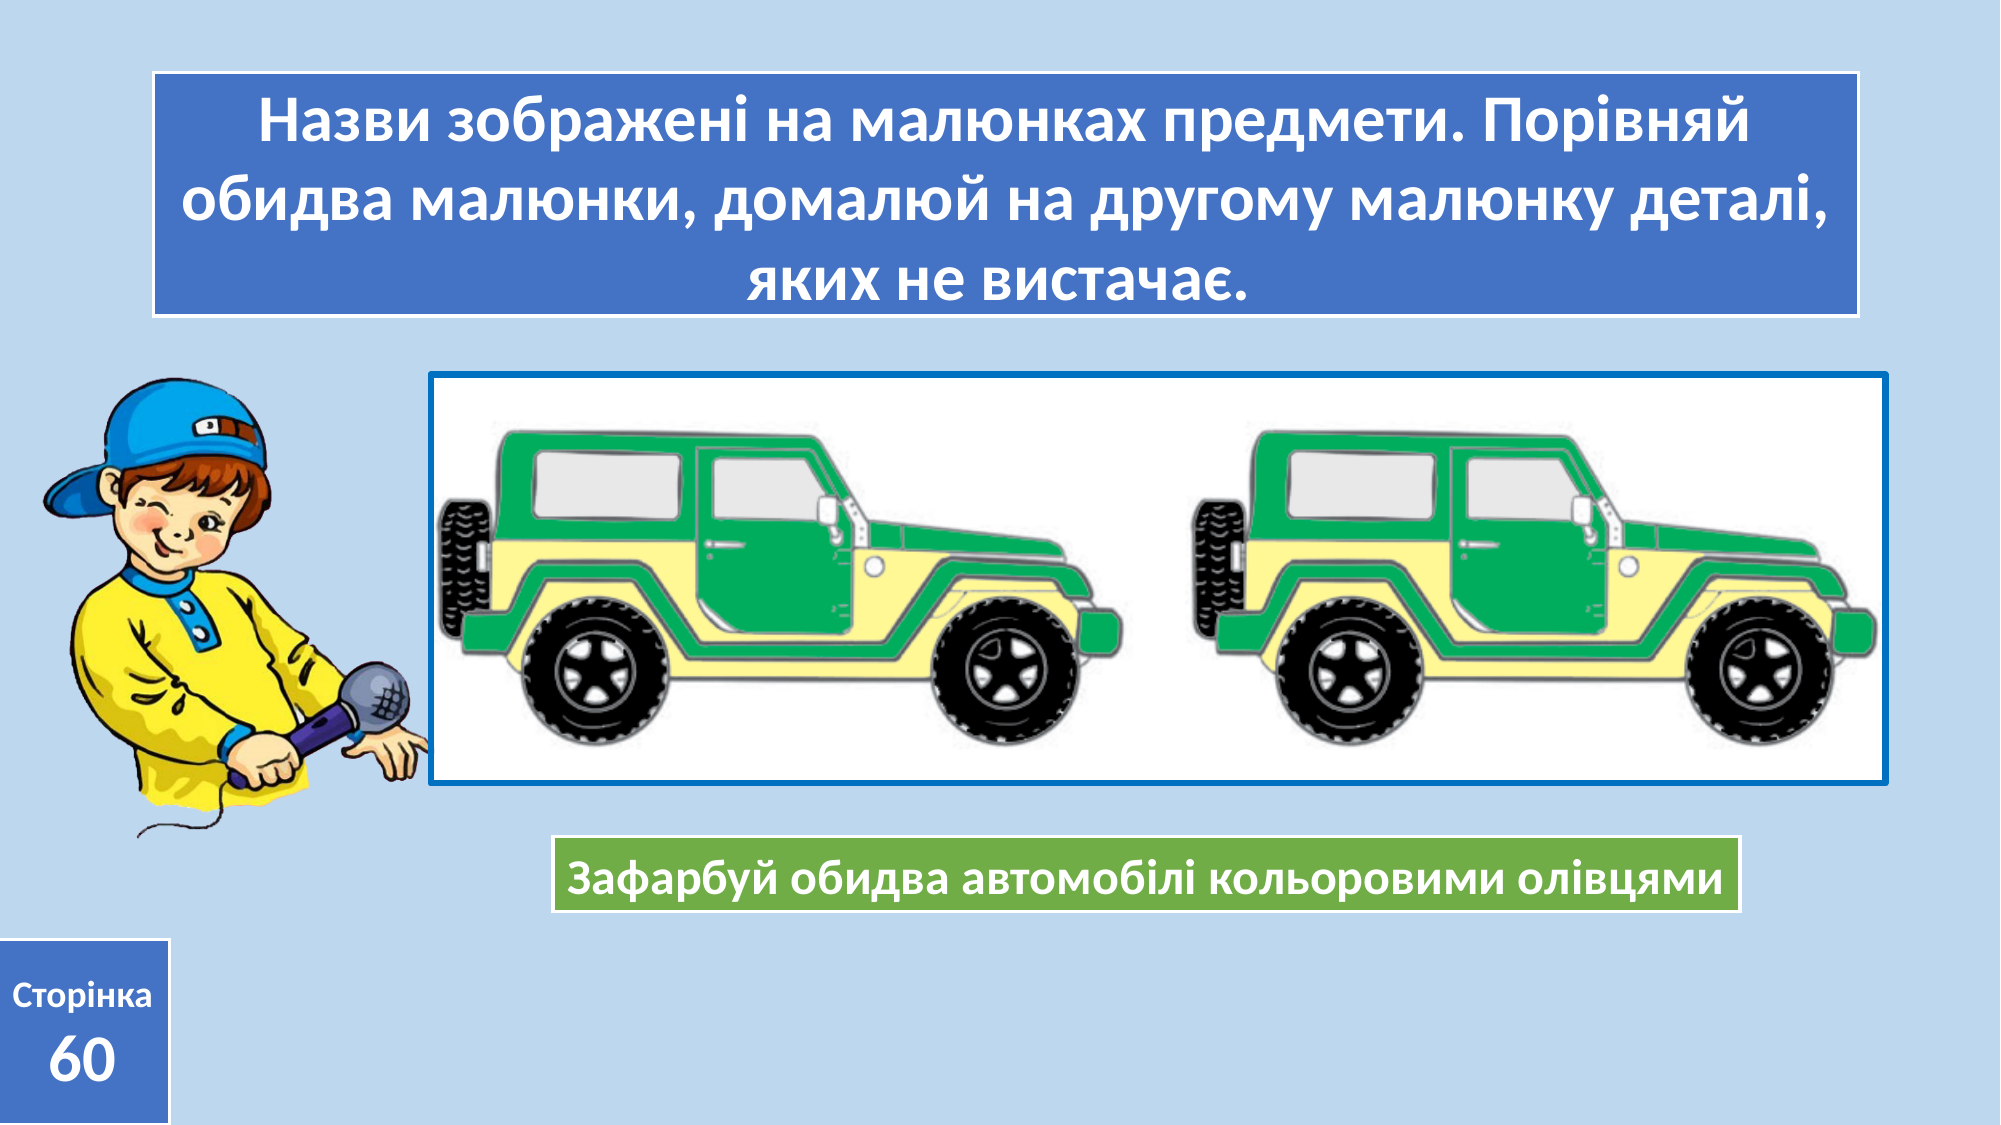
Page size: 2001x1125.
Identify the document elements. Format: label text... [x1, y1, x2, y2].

picture [28, 358, 1883, 856]
text_box Назви зображені на малюнках предмети. Порівняй обидва малюнки, домалюй на другому малюнку деталі, яких не вистачає. [152, 71, 1860, 318]
text_box Зафарбуй обидва автомобілі кольоровими олівцями [551, 835, 1742, 913]
text_box Сторінка 60 [0, 938, 171, 1125]
